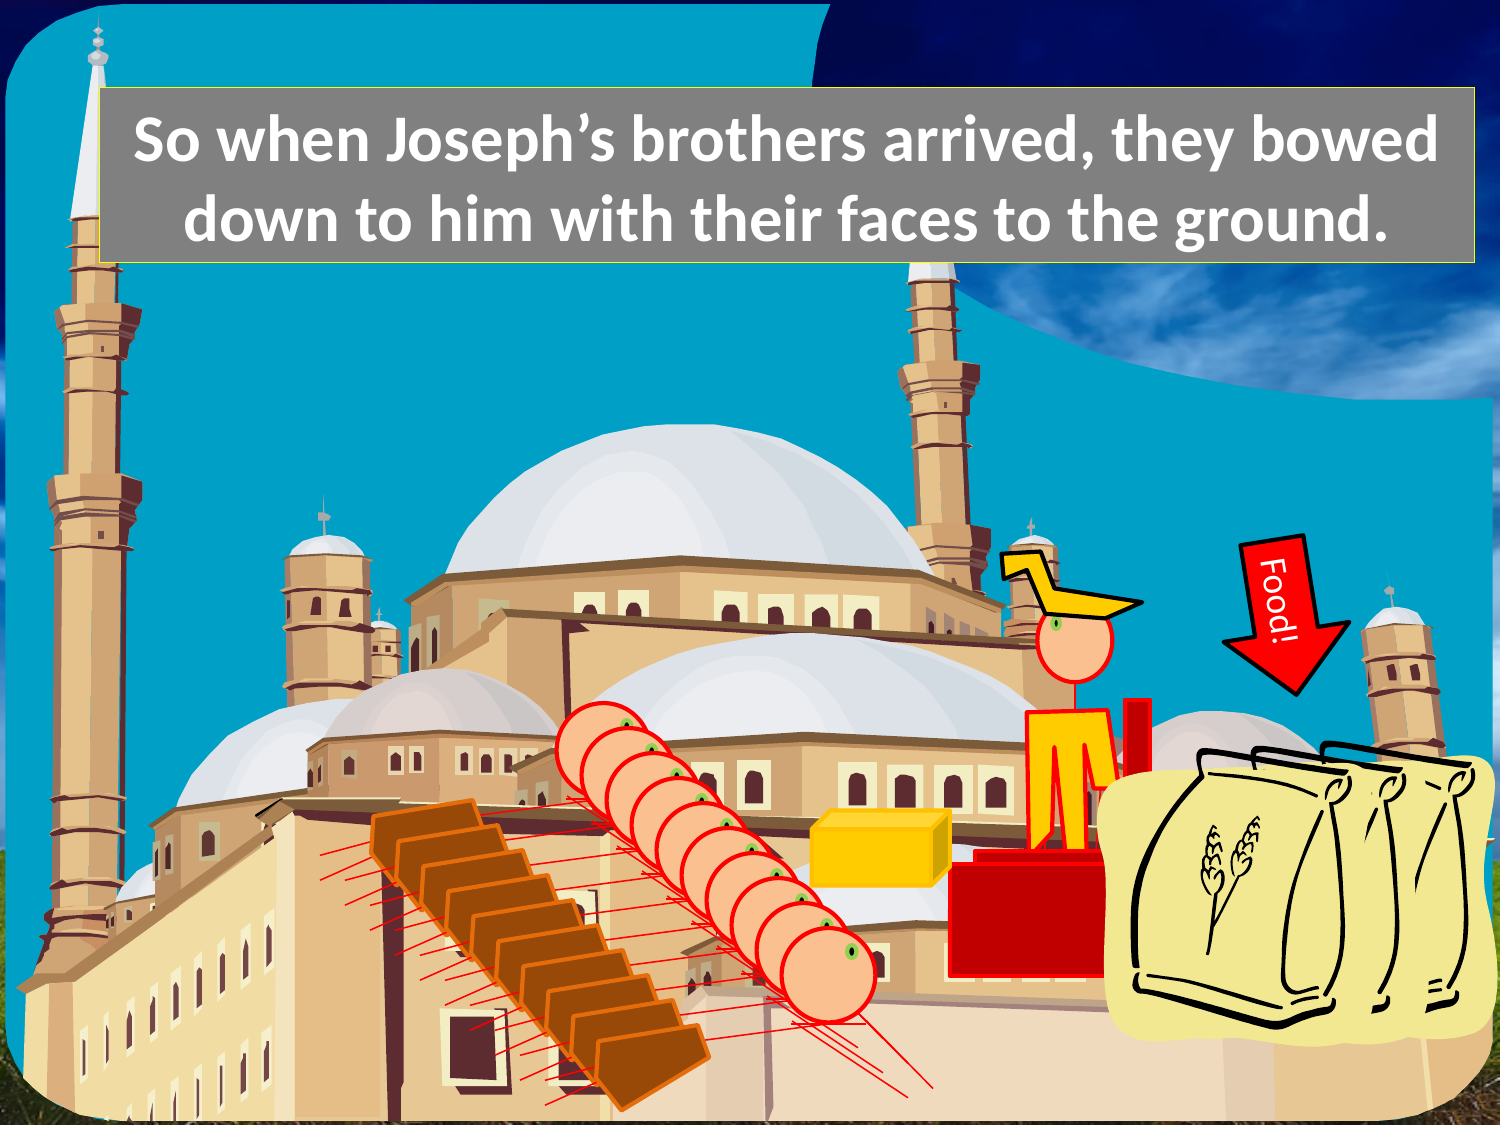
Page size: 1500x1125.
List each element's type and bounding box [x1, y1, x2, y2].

picture [0, 0, 1500, 1125]
text_box [961, 551, 1143, 698]
text_box [949, 699, 1151, 977]
text_box [319, 702, 934, 1111]
